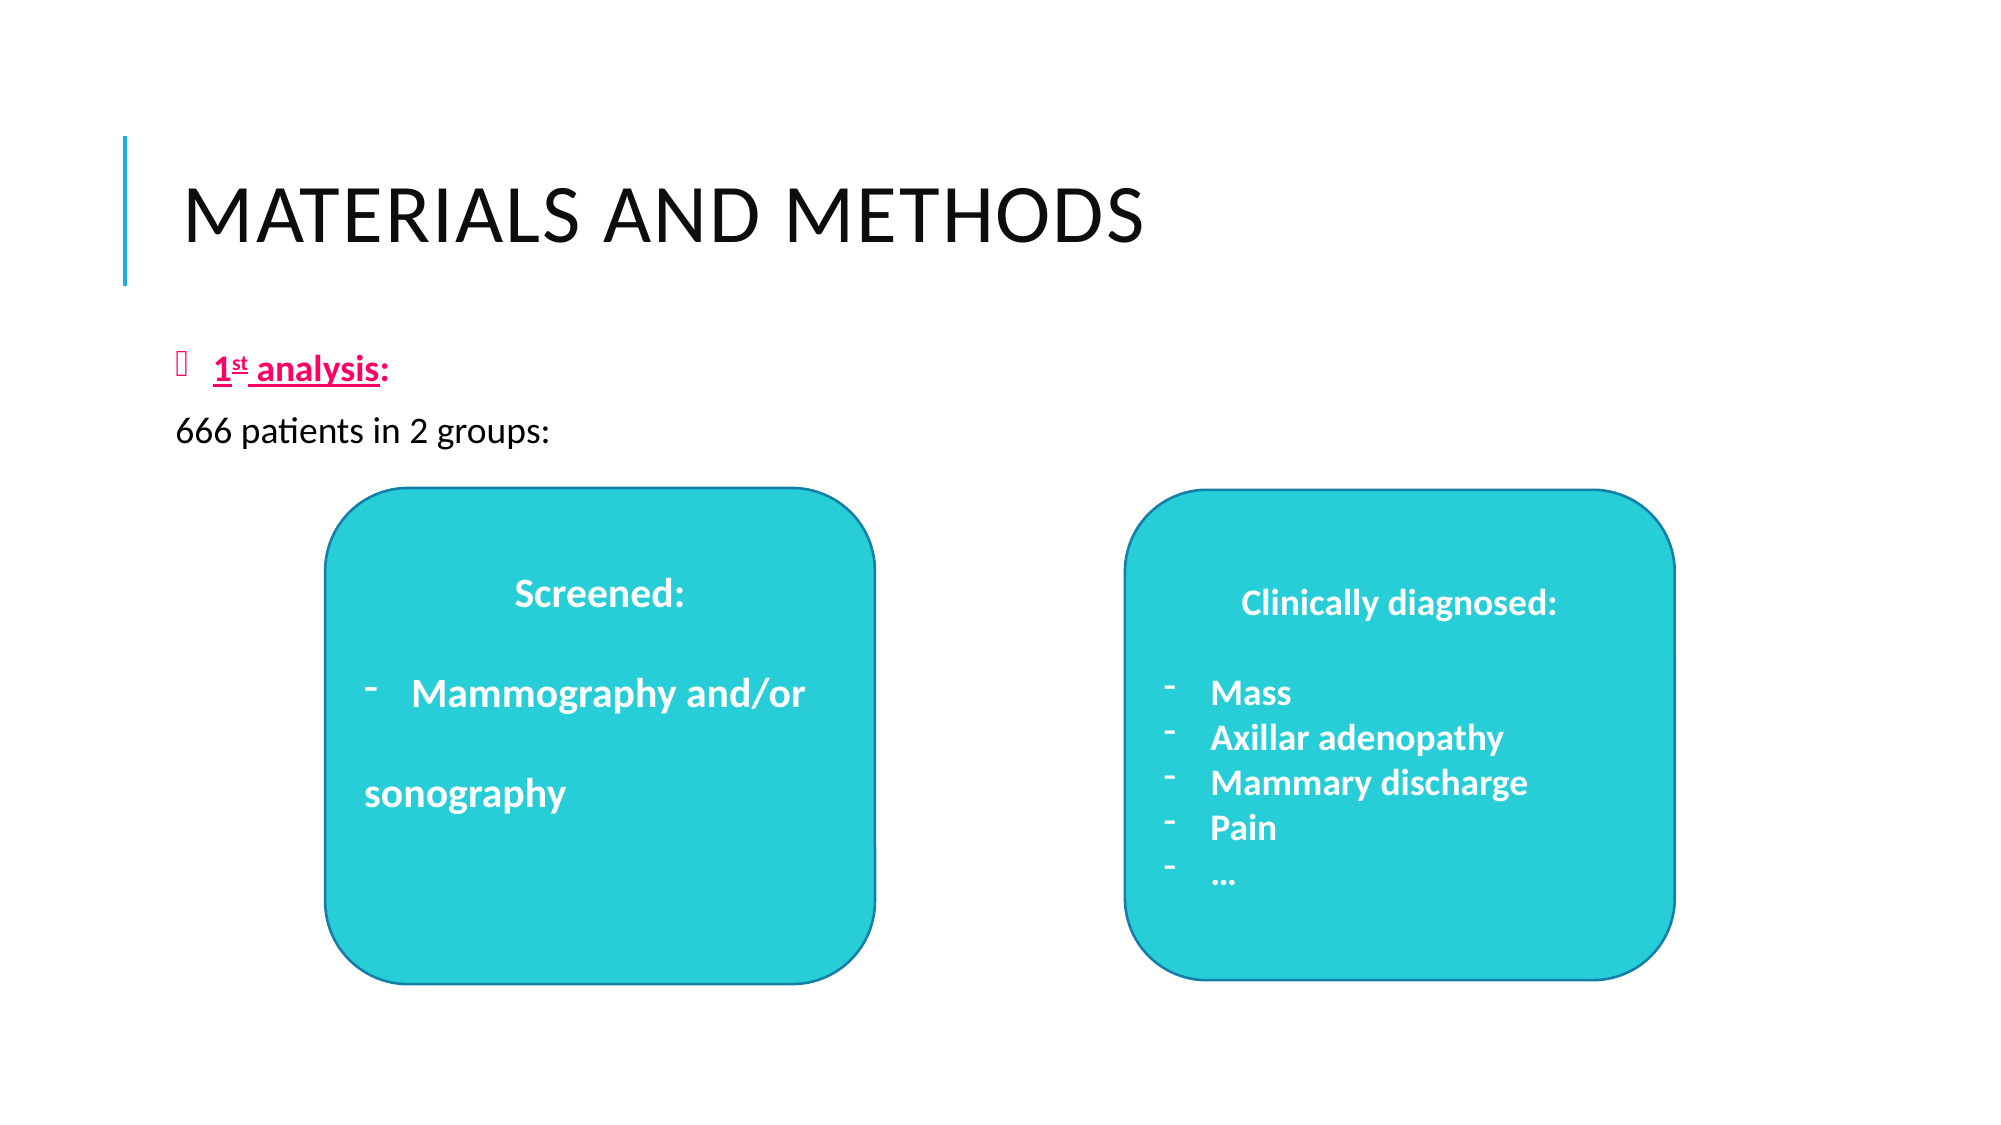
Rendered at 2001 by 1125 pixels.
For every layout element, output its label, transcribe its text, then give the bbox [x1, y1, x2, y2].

text_box Clinically diagnosed: Mass Axillar adenopathy Mammary discharge Pain … [1123, 488, 1677, 982]
list 1st analysis: 666 patients in 2 groups: [168, 341, 1763, 1125]
text_box Screened: Mammography and/or sonography [323, 486, 877, 986]
title Materials and methods [168, 96, 1763, 341]
